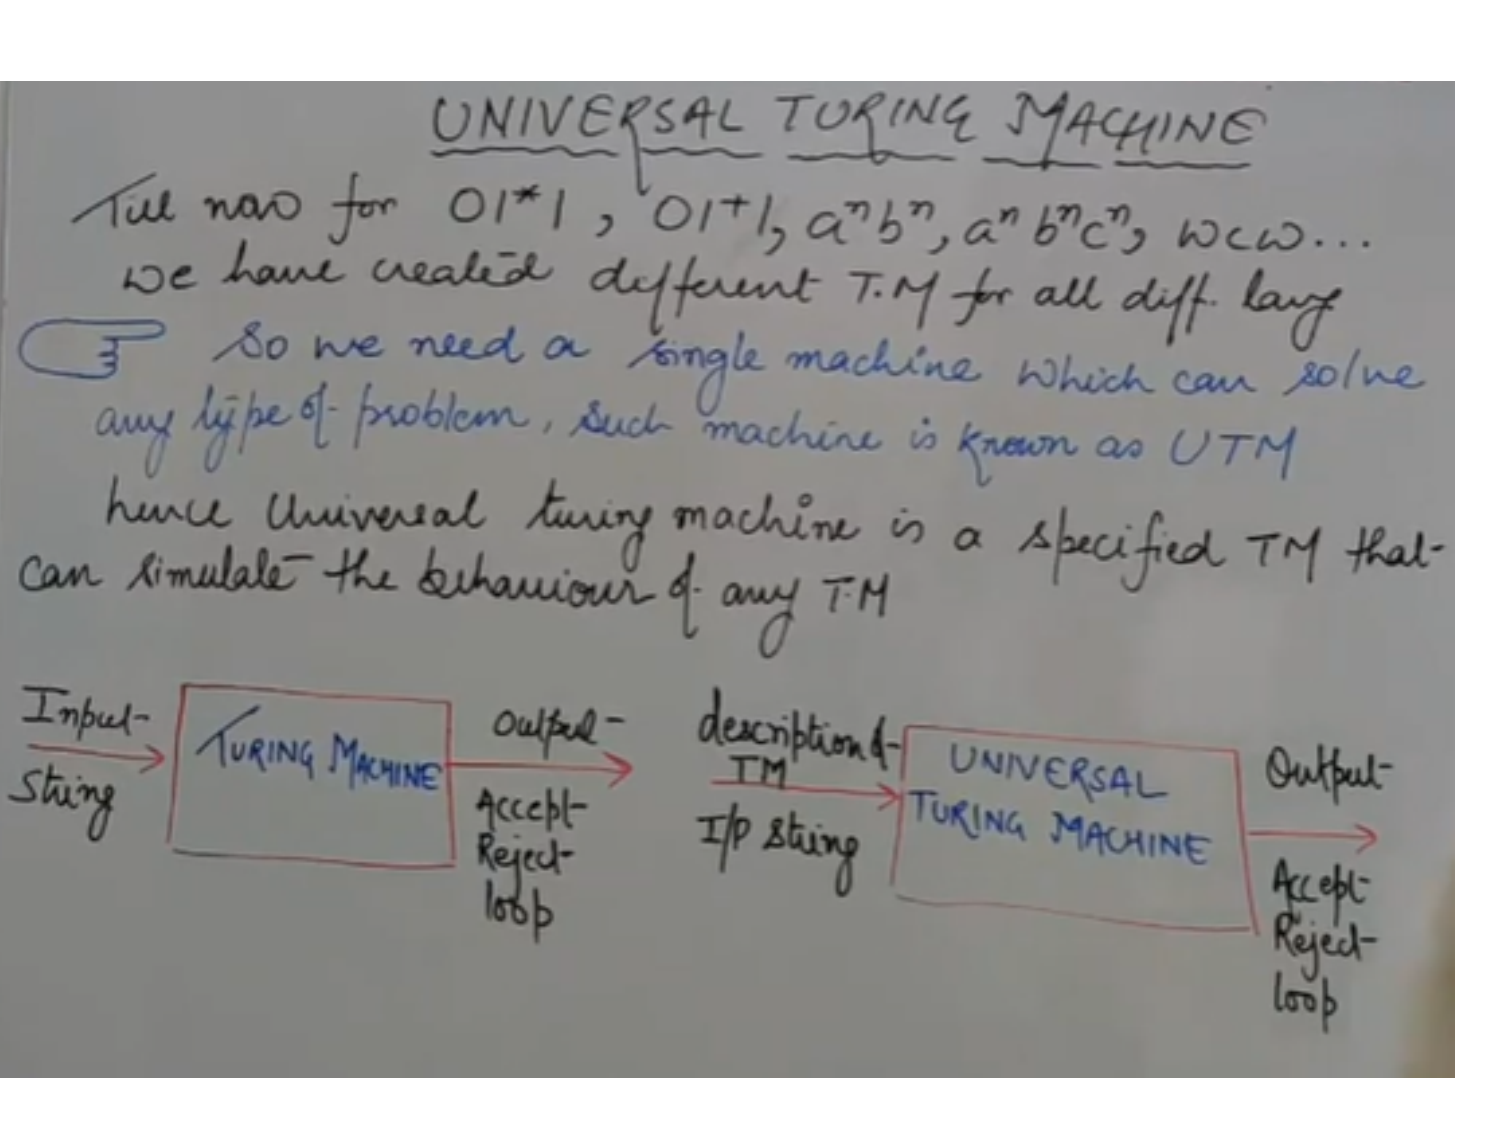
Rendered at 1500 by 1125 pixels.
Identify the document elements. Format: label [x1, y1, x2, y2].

picture [0, 81, 1455, 1079]
